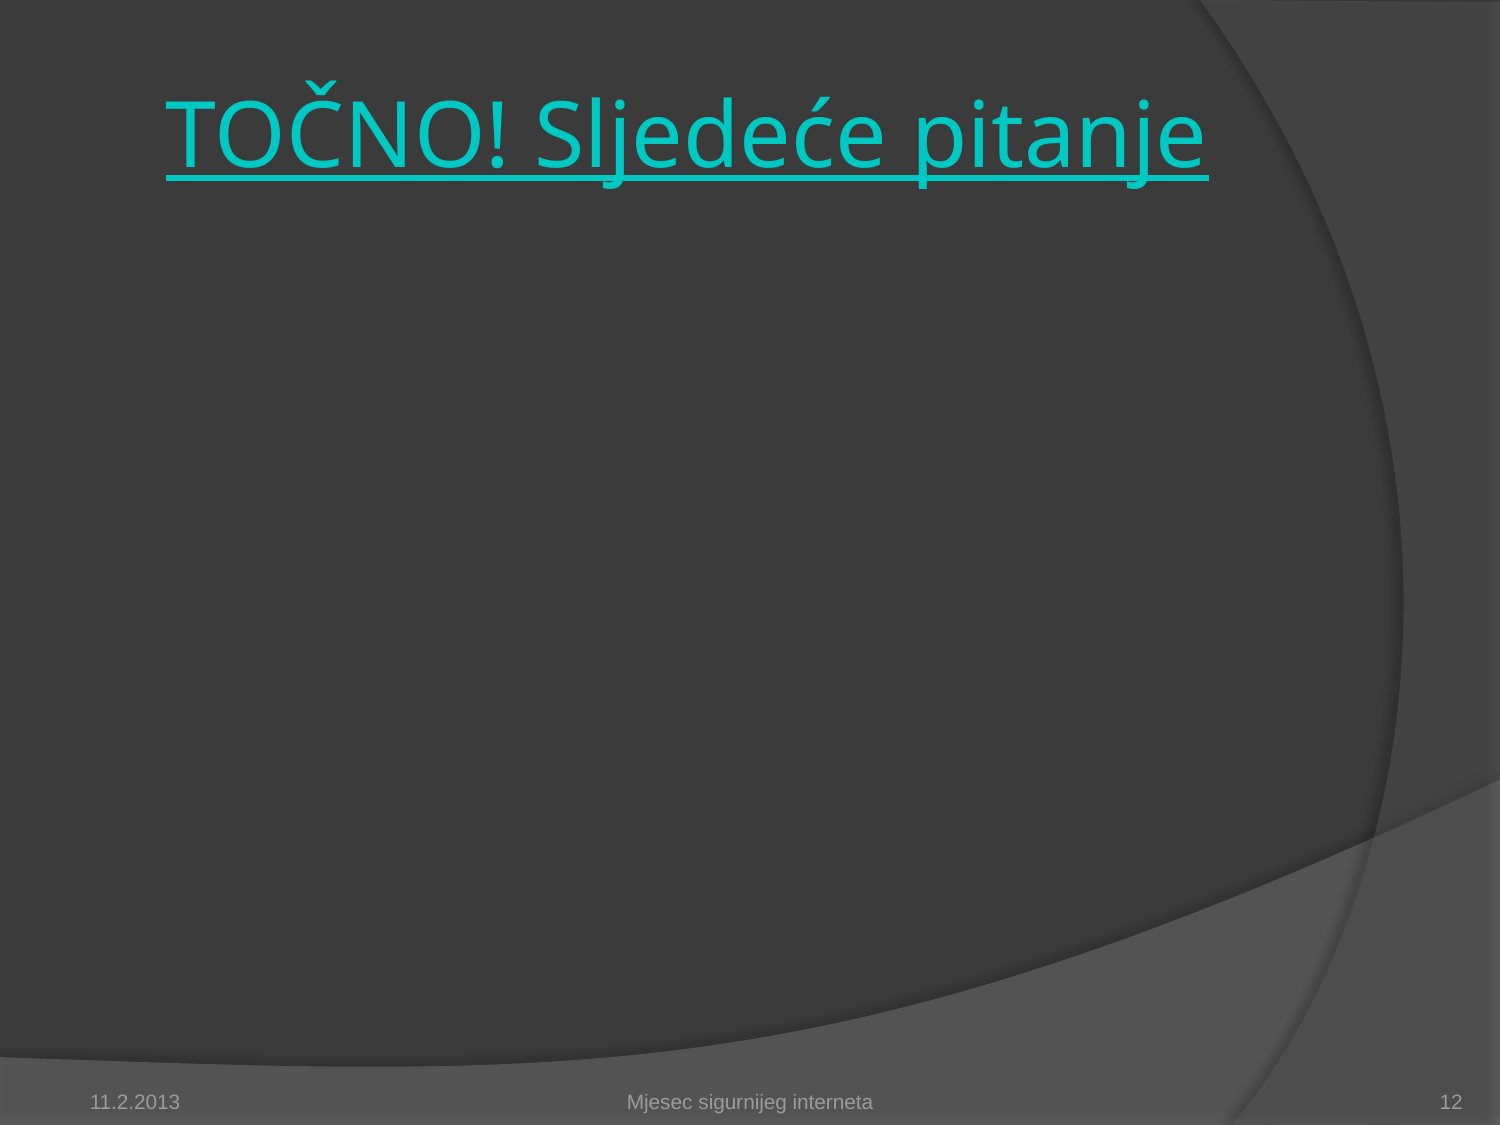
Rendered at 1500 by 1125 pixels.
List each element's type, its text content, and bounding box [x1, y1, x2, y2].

title TOČNO! Sljedeće pitanje [75, 45, 1300, 233]
slide_number 12 [1337, 1053, 1463, 1114]
footer Mjesec sigurnijeg interneta [512, 1053, 988, 1114]
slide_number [75, 1053, 425, 1114]
